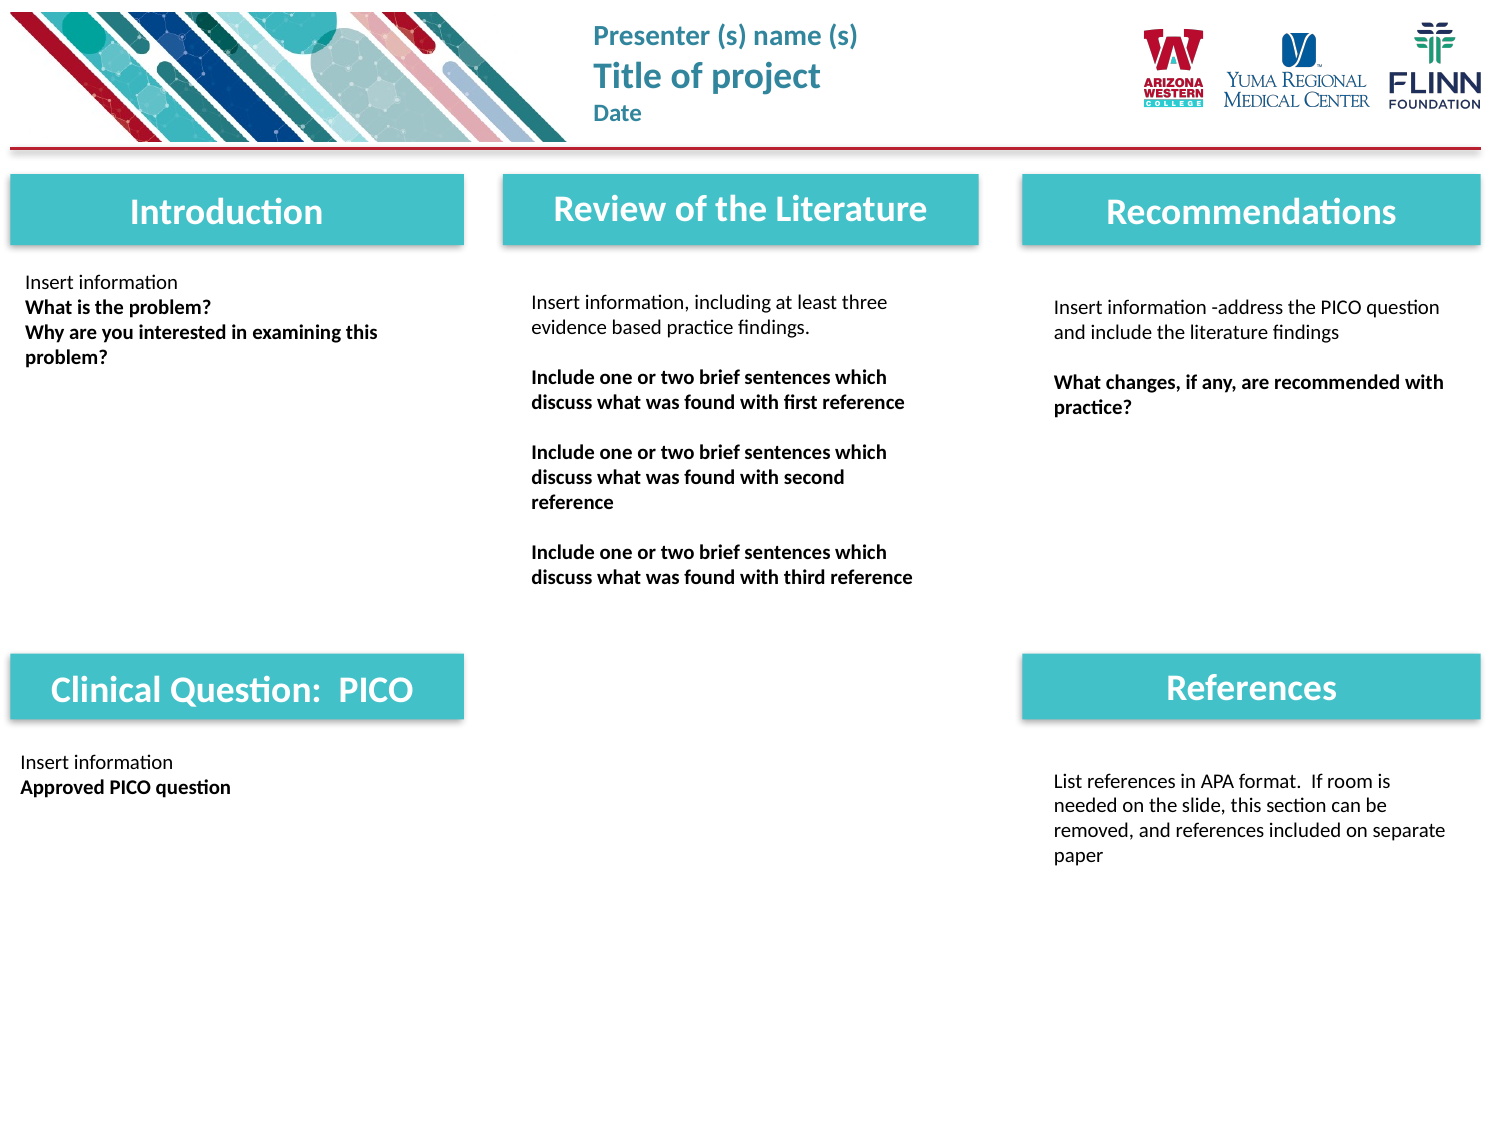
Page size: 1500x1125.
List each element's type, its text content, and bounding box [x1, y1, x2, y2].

text_box Recommendations [1013, 179, 1490, 239]
text_box Insert information Approved PICO question [5, 741, 431, 932]
text_box References [1033, 655, 1471, 716]
text_box Insert information, including at least three evidence based practice findings. Include one or two brief sentences which discuss what was found with first reference Include one or two brief sentences which discuss what was found with second reference Include one or two brief sentences which discuss what was found with third reference [516, 281, 942, 622]
text_box Clinical Question: PICO [36, 657, 429, 718]
text_box Insert information What is the problem? Why are you interested in examining this problem? [10, 261, 436, 551]
text_box [1022, 239, 1482, 246]
text_box List references in APA format. If room is needed on the slide, this section can be removed, and references included on separate paper [1039, 759, 1465, 875]
text_box [1022, 653, 1482, 720]
picture [1224, 0, 1500, 196]
picture [1137, 22, 1210, 114]
text_box Presenter (s) name (s) Title of project Date [578, 8, 880, 134]
text_box Introduction [0, 179, 454, 239]
text_box Insert information -address the PICO question and include the literature findings What changes, if any, are recommended with practice? [1039, 286, 1465, 427]
picture [10, 11, 573, 142]
text_box [1022, 173, 1349, 179]
text_box [10, 173, 465, 246]
text_box [10, 653, 465, 720]
text_box [502, 236, 979, 246]
text_box Review of the Literature [502, 176, 979, 236]
